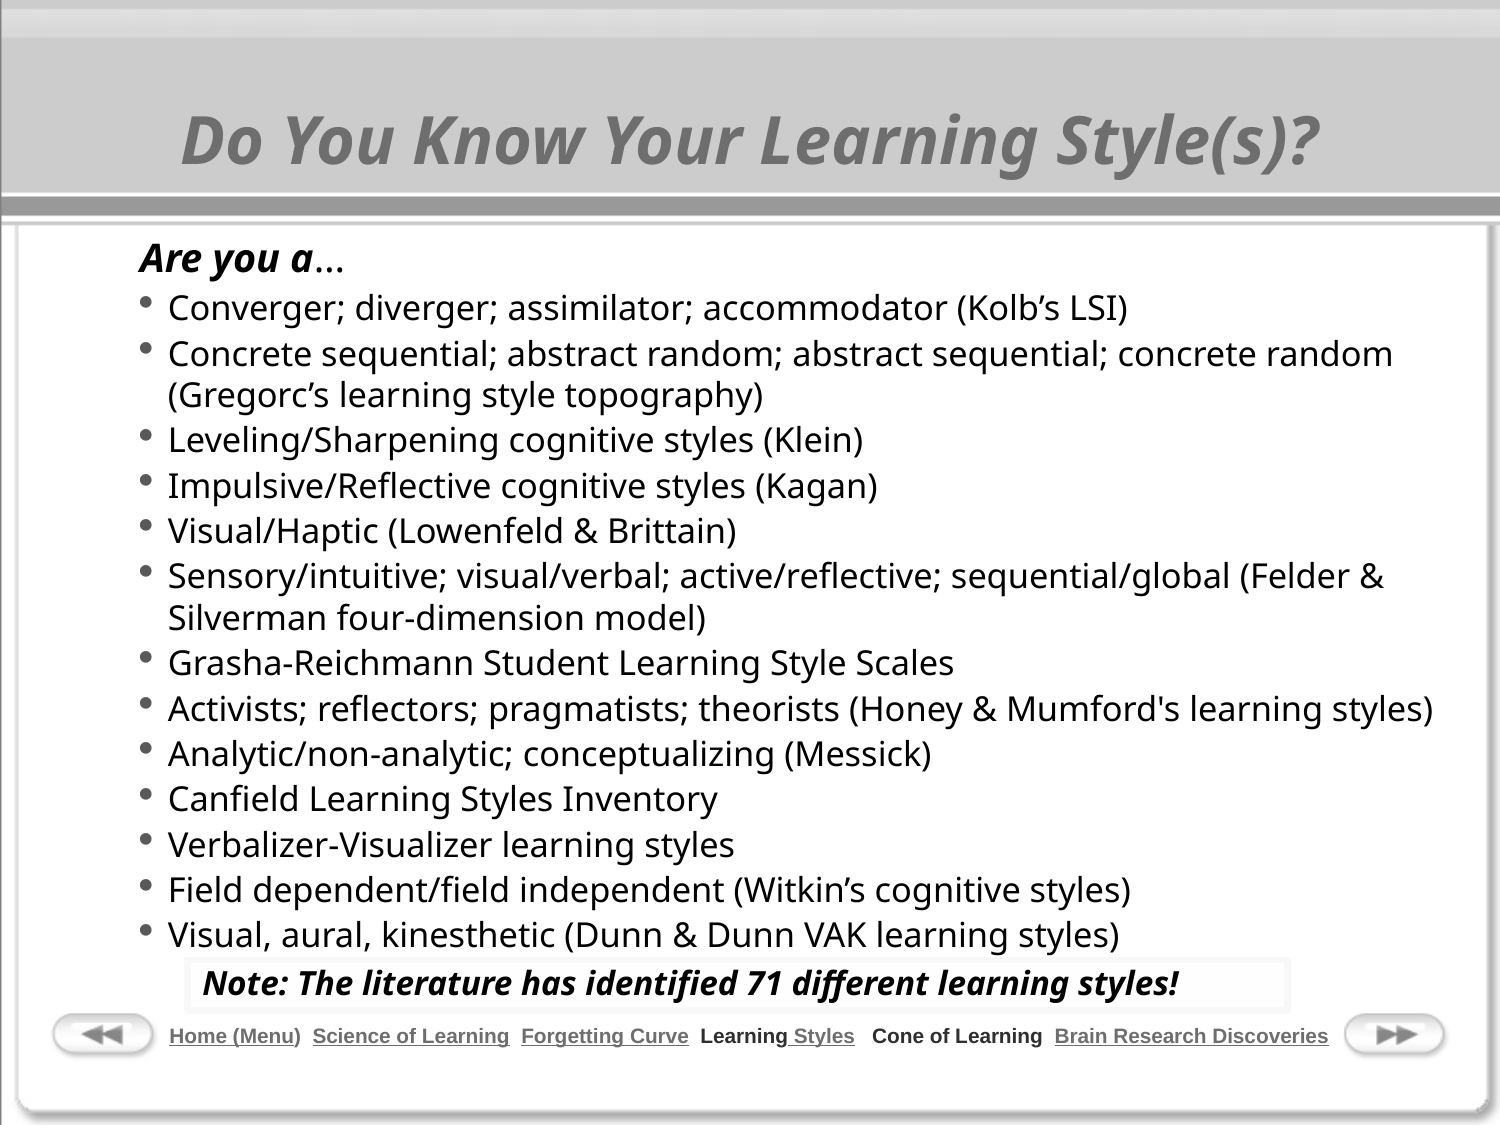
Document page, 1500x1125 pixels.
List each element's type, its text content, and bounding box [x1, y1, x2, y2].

text_box Note: The literature has identified 71 different learning styles! [187, 959, 1288, 1010]
list Are you a… Converger; diverger; assimilator; accommodator (Kolb’s LSI) Concrete sequential; abstract random; abstract sequential; concrete random (Gregorc’s learning style topography) Leveling/Sharpening cognitive styles (Klein) Impulsive/Reflective cognitive styles (Kagan) Visual/Haptic (Lowenfeld & Brittain) Sensory/intuitive; visual/verbal; active/reflective; sequential/global (Felder & Silverman four-dimension model) Grasha-Reichmann Student Learning Style Scales Activists; reflectors; pragmatists; theorists (Honey & Mumford's learning styles) Analytic/non-analytic; conceptualizing (Messick) Canfield Learning Styles Inventory Verbalizer-Visualizer learning styles Field dependent/field independent (Witkin’s cognitive styles) Visual, aural, kinesthetic (Dunn & Dunn VAK learning styles) [125, 224, 1463, 950]
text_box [49, 1012, 1451, 1076]
title Do You Know Your Learning Style(s)? [112, 99, 1388, 250]
picture [0, 0, 1500, 1125]
